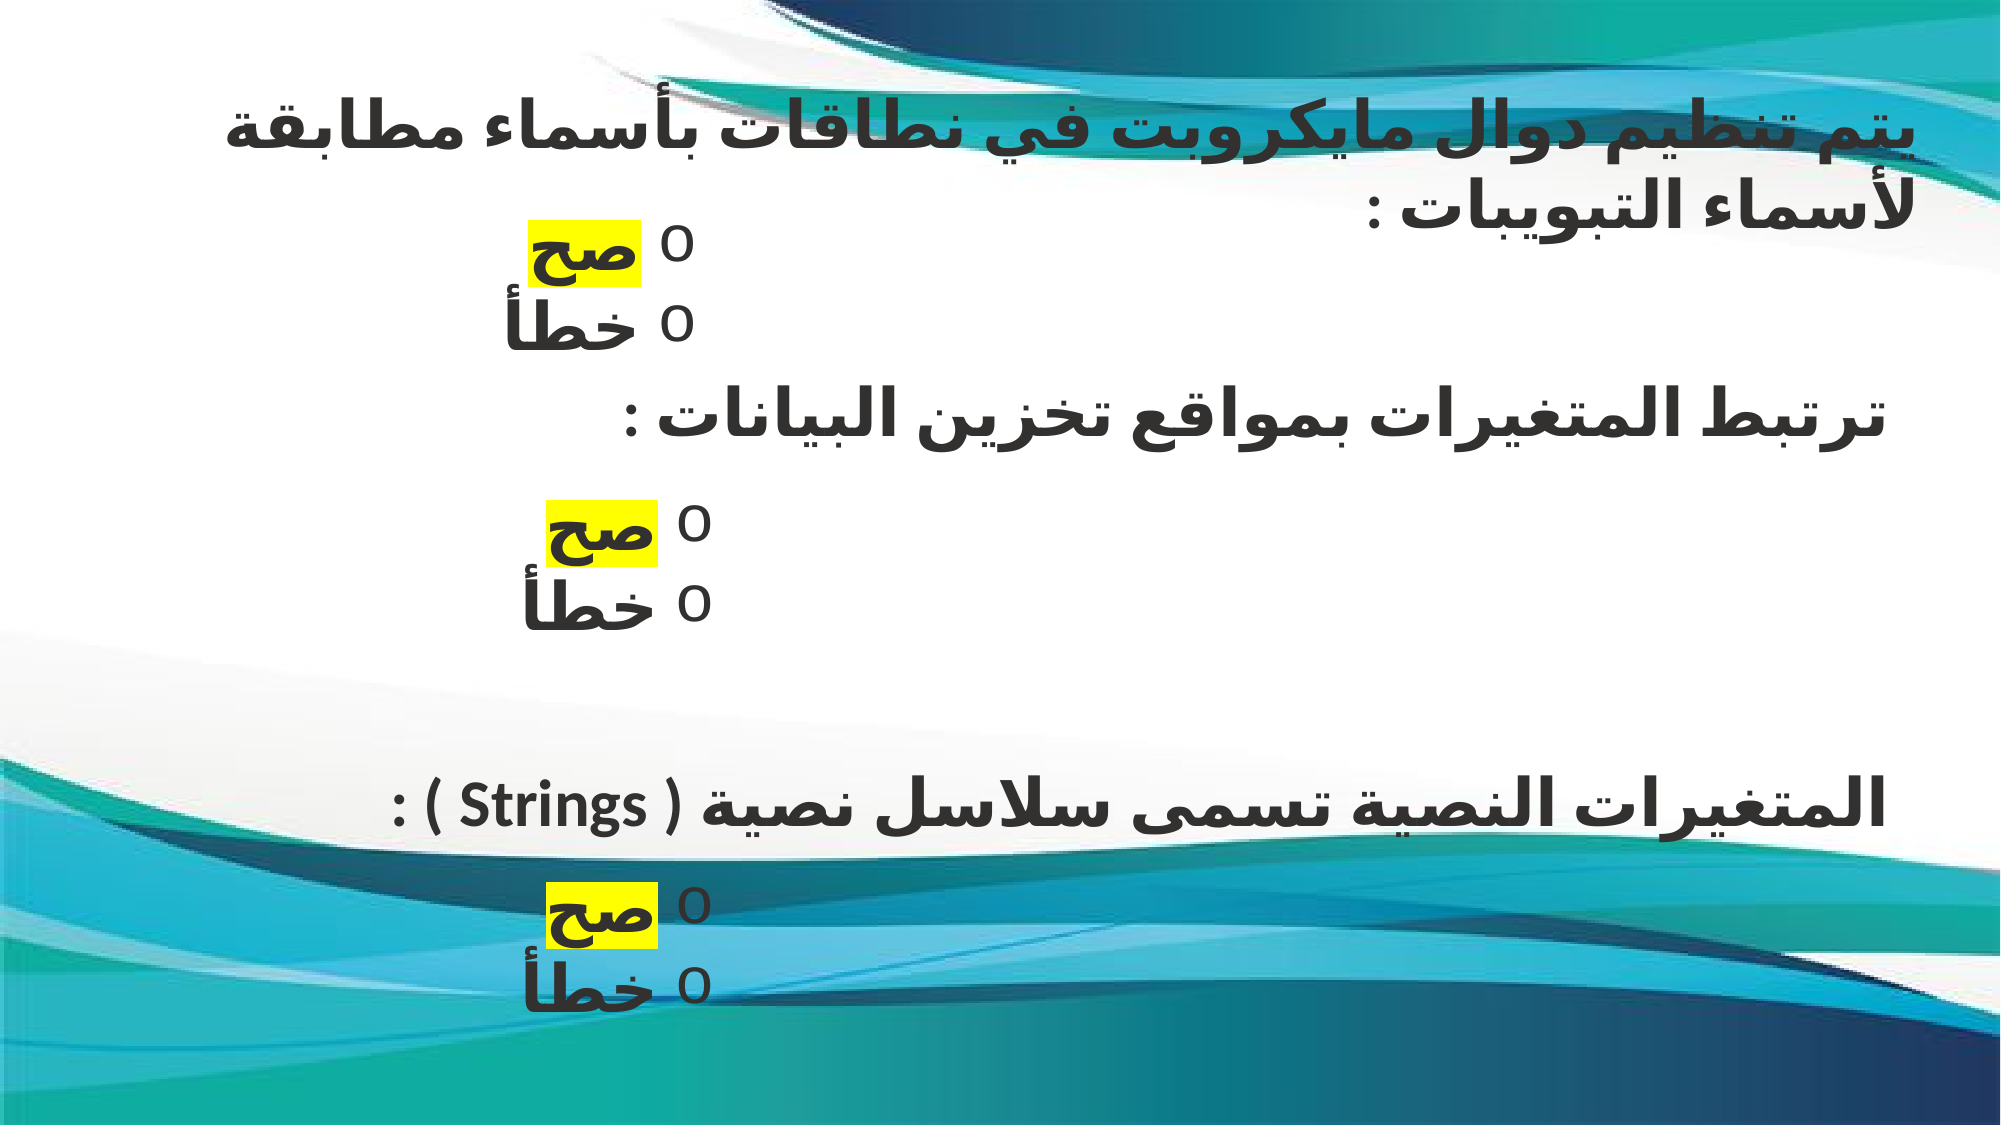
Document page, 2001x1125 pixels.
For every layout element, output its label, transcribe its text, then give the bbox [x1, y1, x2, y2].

text_box يتم تنظيم دوال مايكروبت في نطاقات بأسماء مطابقة لأسماء التبويبات : [125, 74, 1936, 250]
text_box ترتبط المتغيرات بمواقع تخزين البيانات : [152, 362, 1906, 458]
picture [0, 0, 2001, 1125]
text_box صح خطأ [362, 196, 712, 362]
text_box صح خطأ [380, 476, 730, 651]
text_box المتغيرات النصية تسمى سلاسل نصية ( Strings ) : [94, 752, 1906, 847]
text_box صح خطأ [380, 858, 730, 1033]
